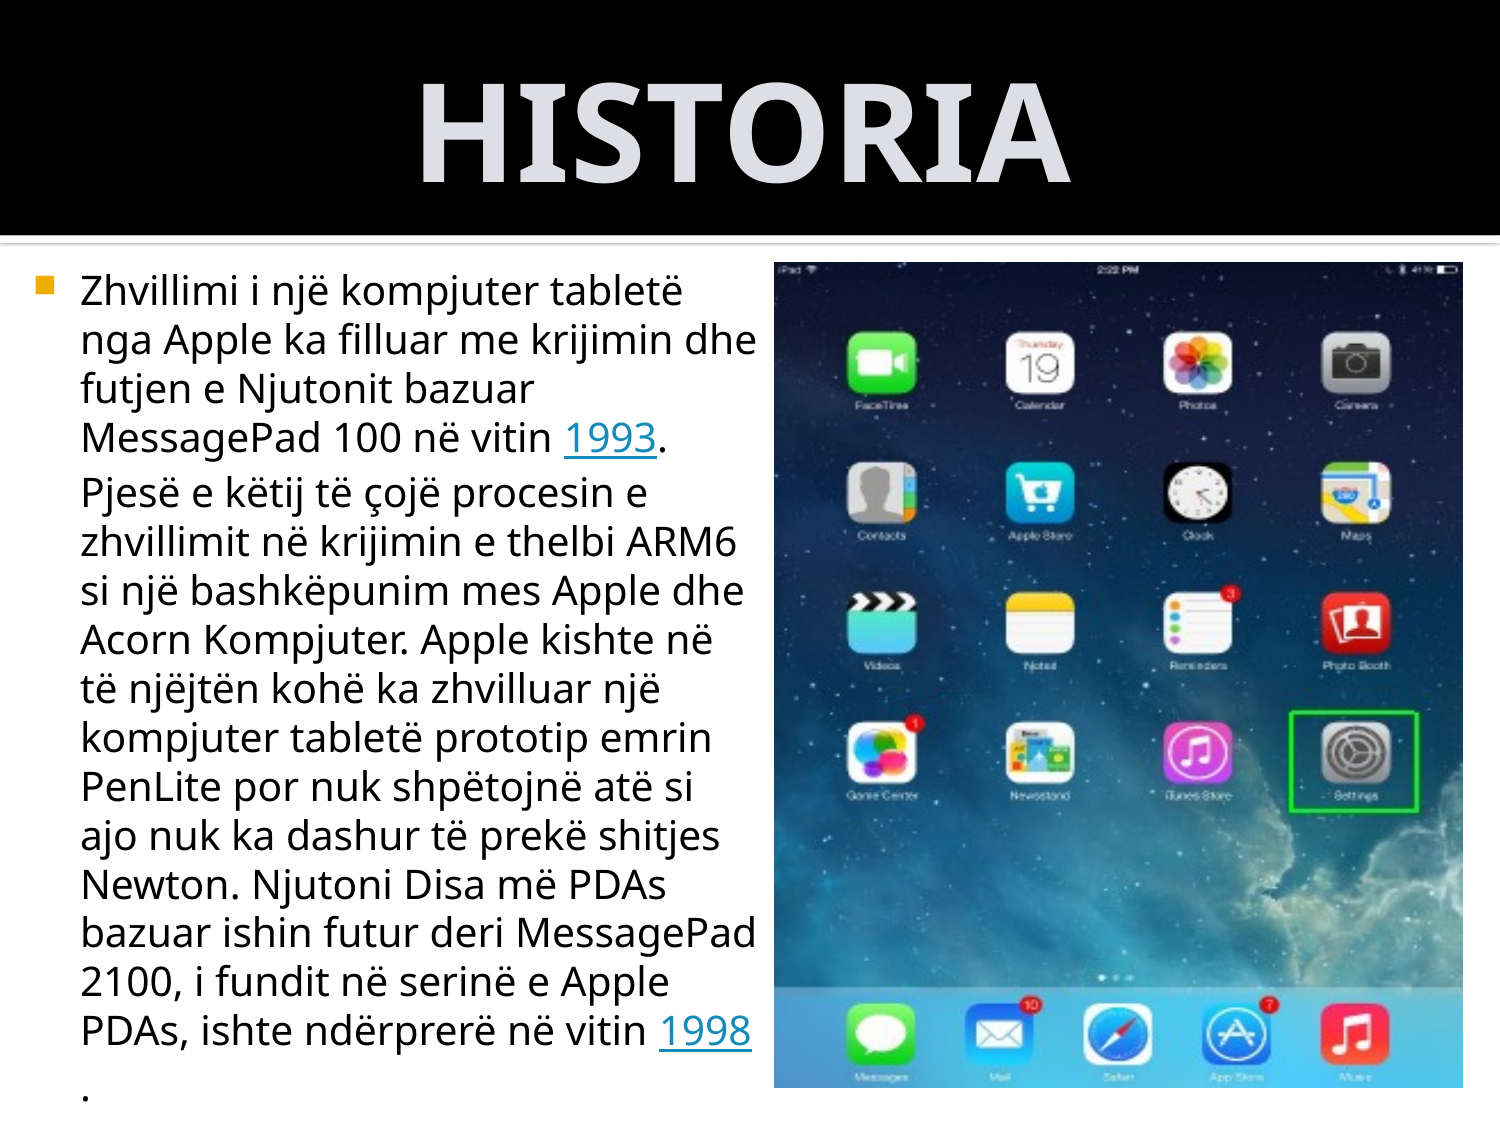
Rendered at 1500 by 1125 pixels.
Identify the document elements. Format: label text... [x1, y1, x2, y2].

title HISTORIA [75, 24, 1425, 231]
list Zhvillimi i një kompjuter tabletë nga Apple ka filluar me krijimin dhe futjen e Njutonit bazuar MessagePad 100 në vitin 1993. Pjesë e këtij të çojë procesin e zhvillimit në krijimin e thelbi ARM6 si një bashkëpunim mes Apple dhe Acorn Kompjuter. Apple kishte në të njëjtën kohë ka zhvilluar një kompjuter tabletë prototip emrin PenLite por nuk shpëtojnë atë si ajo nuk ka dashur të prekë shitjes Newton. Njutoni Disa më PDAs bazuar ishin futur deri MessagePad 2100, i fundit në serinë e Apple PDAs, ishte ndërprerë në vitin 1998. [0, 249, 775, 1125]
picture [774, 262, 1463, 1088]
